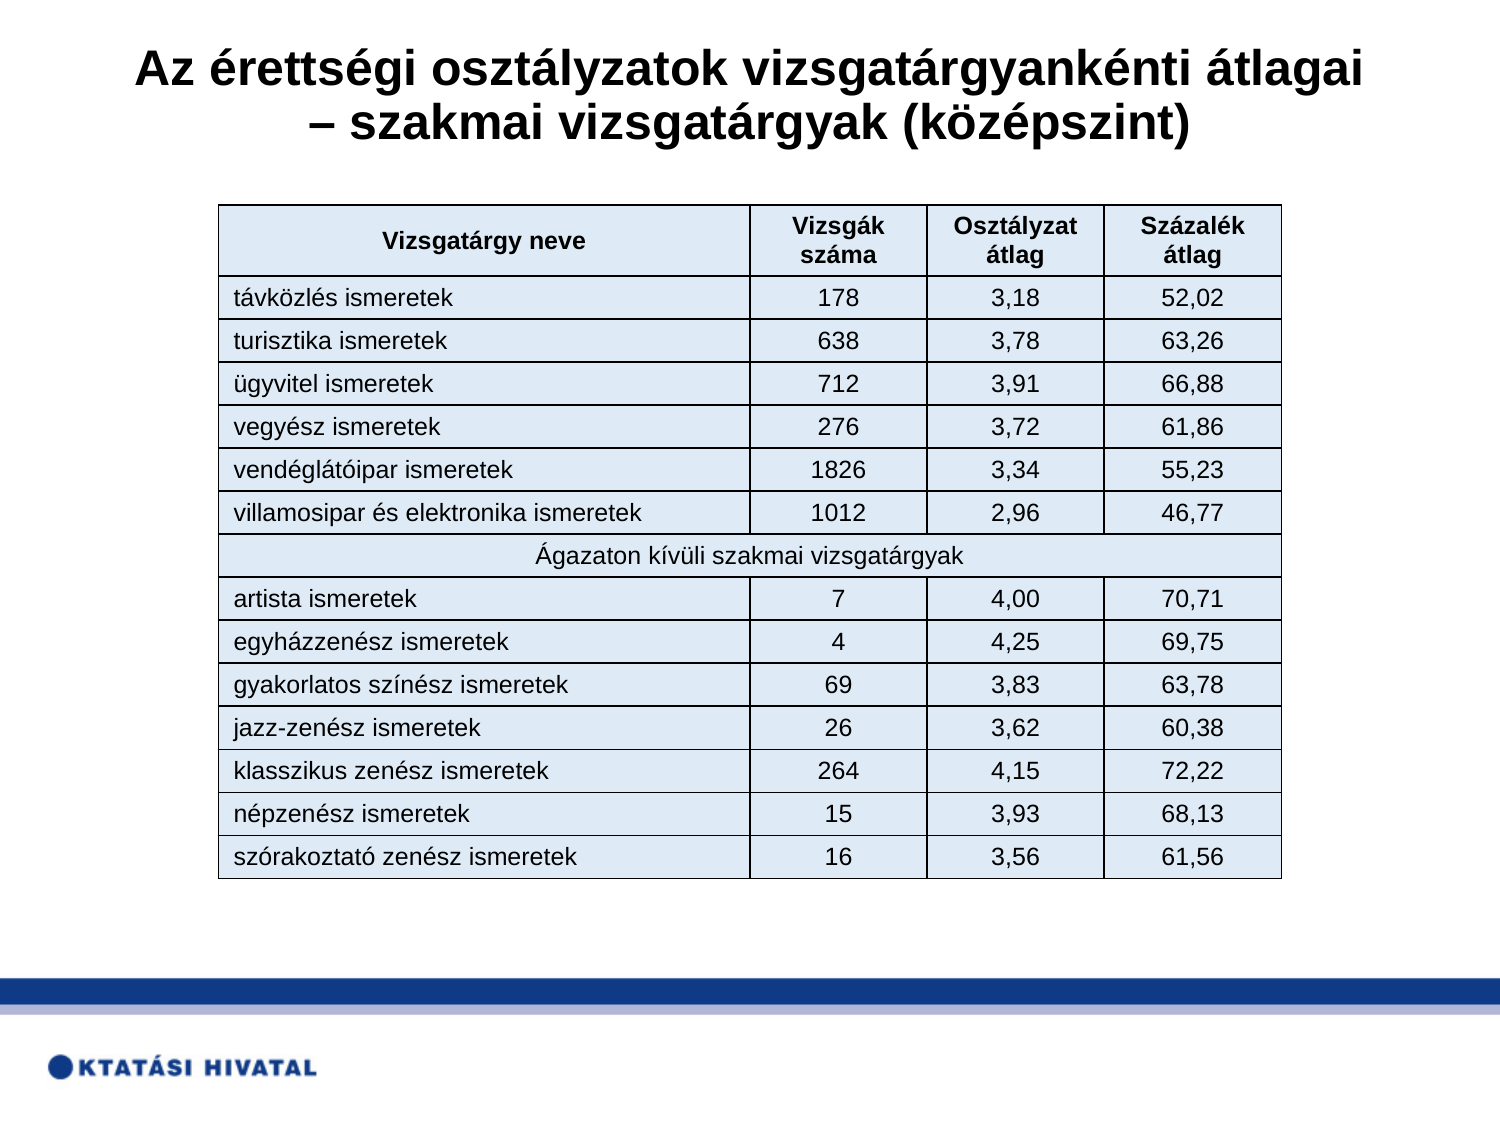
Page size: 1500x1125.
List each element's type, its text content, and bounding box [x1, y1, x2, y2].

table_cell 3,72 [928, 406, 1103, 447]
table_cell 68,13 [1105, 793, 1281, 835]
table_cell 178 [751, 277, 926, 318]
table_cell 52,02 [1105, 277, 1281, 318]
table_cell 61,86 [1105, 406, 1281, 447]
table_cell 16 [751, 836, 926, 878]
table_cell artista ismeretek [219, 578, 749, 619]
table_cell vendéglátóipar ismeretek [219, 449, 749, 490]
table_cell 3,93 [928, 793, 1103, 835]
table_cell 60,38 [1105, 707, 1281, 749]
table_cell 69,75 [1105, 621, 1281, 662]
table_cell egyházzenész ismeretek [219, 621, 749, 662]
table_header Vizsgák száma [751, 206, 926, 275]
table_cell 4,25 [928, 621, 1103, 662]
table_cell távközlés ismeretek [219, 277, 749, 318]
table_cell 3,91 [928, 363, 1103, 404]
table_cell 46,77 [1105, 492, 1281, 533]
table_cell népzenész ismeretek [219, 793, 749, 835]
table_cell ügyvitel ismeretek [219, 363, 749, 404]
table_cell 3,18 [928, 277, 1103, 318]
table_cell 3,56 [928, 836, 1103, 878]
table_cell jazz-zenész ismeretek [219, 707, 749, 749]
table_cell 15 [751, 793, 926, 835]
table_cell klasszikus zenész ismeretek [219, 750, 749, 792]
table_cell 69 [751, 664, 926, 705]
title Az érettségi osztályzatok vizsgatárgyankénti átlagai – szakmai vizsgatárgyak (középszint) [103, 0, 1397, 205]
table_cell 4,15 [928, 750, 1103, 792]
table_cell 72,22 [1105, 750, 1281, 792]
table_cell 3,34 [928, 449, 1103, 490]
table_cell 638 [751, 320, 926, 361]
table_cell 7 [751, 578, 926, 619]
table_cell vegyész ismeretek [219, 406, 749, 447]
table_cell szórakoztató zenész ismeretek [219, 836, 749, 878]
table_header Vizsgatárgy neve [219, 206, 749, 275]
table_cell gyakorlatos színész ismeretek [219, 664, 749, 705]
table_cell 3,78 [928, 320, 1103, 361]
table_cell Ágazaton kívüli szakmai vizsgatárgyak [219, 535, 1281, 576]
table_cell 3,83 [928, 664, 1103, 705]
table_cell 1826 [751, 449, 926, 490]
table_cell 55,23 [1105, 449, 1281, 490]
table_cell 276 [751, 406, 926, 447]
table_cell 26 [751, 707, 926, 749]
table_cell villamosipar és elektronika ismeretek [219, 492, 749, 533]
table_cell 4 [751, 621, 926, 662]
table_cell 4,00 [928, 578, 1103, 619]
table_cell 66,88 [1105, 363, 1281, 404]
table_cell 712 [751, 363, 926, 404]
table_header Osztályzat átlag [928, 206, 1103, 275]
table_cell 2,96 [928, 492, 1103, 533]
table_cell 63,26 [1105, 320, 1281, 361]
table_cell turisztika ismeretek [219, 320, 749, 361]
table_cell 3,62 [928, 707, 1103, 749]
table_cell 63,78 [1105, 664, 1281, 705]
table_cell 70,71 [1105, 578, 1281, 619]
table_cell 264 [751, 750, 926, 792]
table_header Százalék átlag [1105, 206, 1281, 275]
picture [0, 0, 1500, 1125]
table_cell 61,56 [1105, 836, 1281, 878]
table_cell 1012 [751, 492, 926, 533]
